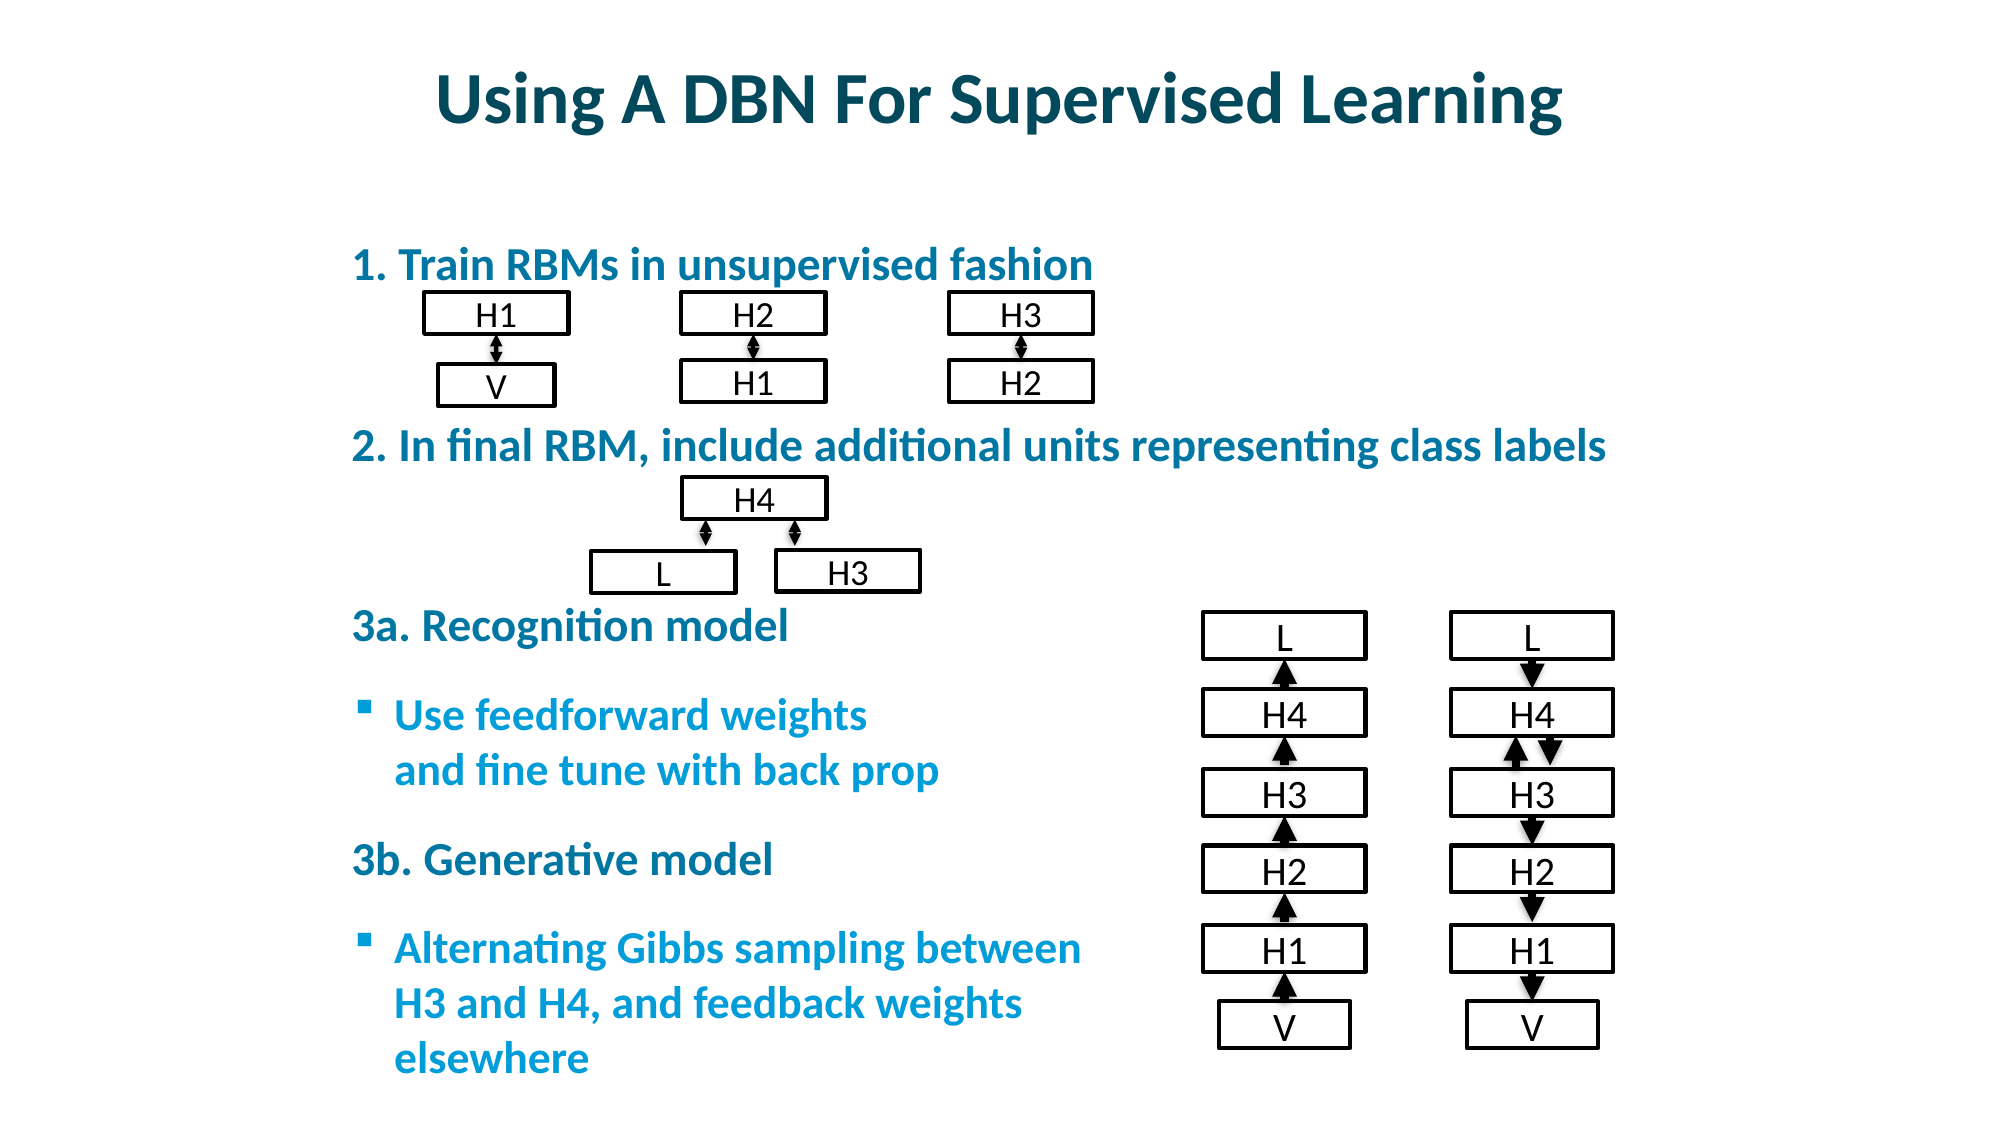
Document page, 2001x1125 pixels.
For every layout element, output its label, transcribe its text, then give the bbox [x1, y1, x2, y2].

text_box H2 [947, 358, 1095, 404]
title Using A DBN For Supervised Learning [99, 24, 1900, 163]
text_box L [589, 549, 738, 595]
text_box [1450, 611, 1614, 1049]
list 1. Train RBMs in unsupervised fashion 2. In final RBM, include additional units representing class labels 3a. Recognition model Use feedforward weights and fine tune with back prop 3b. Generative model Alternating Gibbs sampling between H3 and H4, and feedback weights elsewhere [320, 224, 1656, 1106]
text_box H3 [774, 548, 922, 594]
text_box H2 [679, 290, 828, 336]
text_box H4 [680, 475, 829, 521]
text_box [1203, 611, 1366, 1049]
text_box H1 [679, 358, 828, 404]
text_box H3 [947, 290, 1095, 336]
text_box V [436, 362, 557, 408]
text_box H1 [422, 290, 571, 336]
